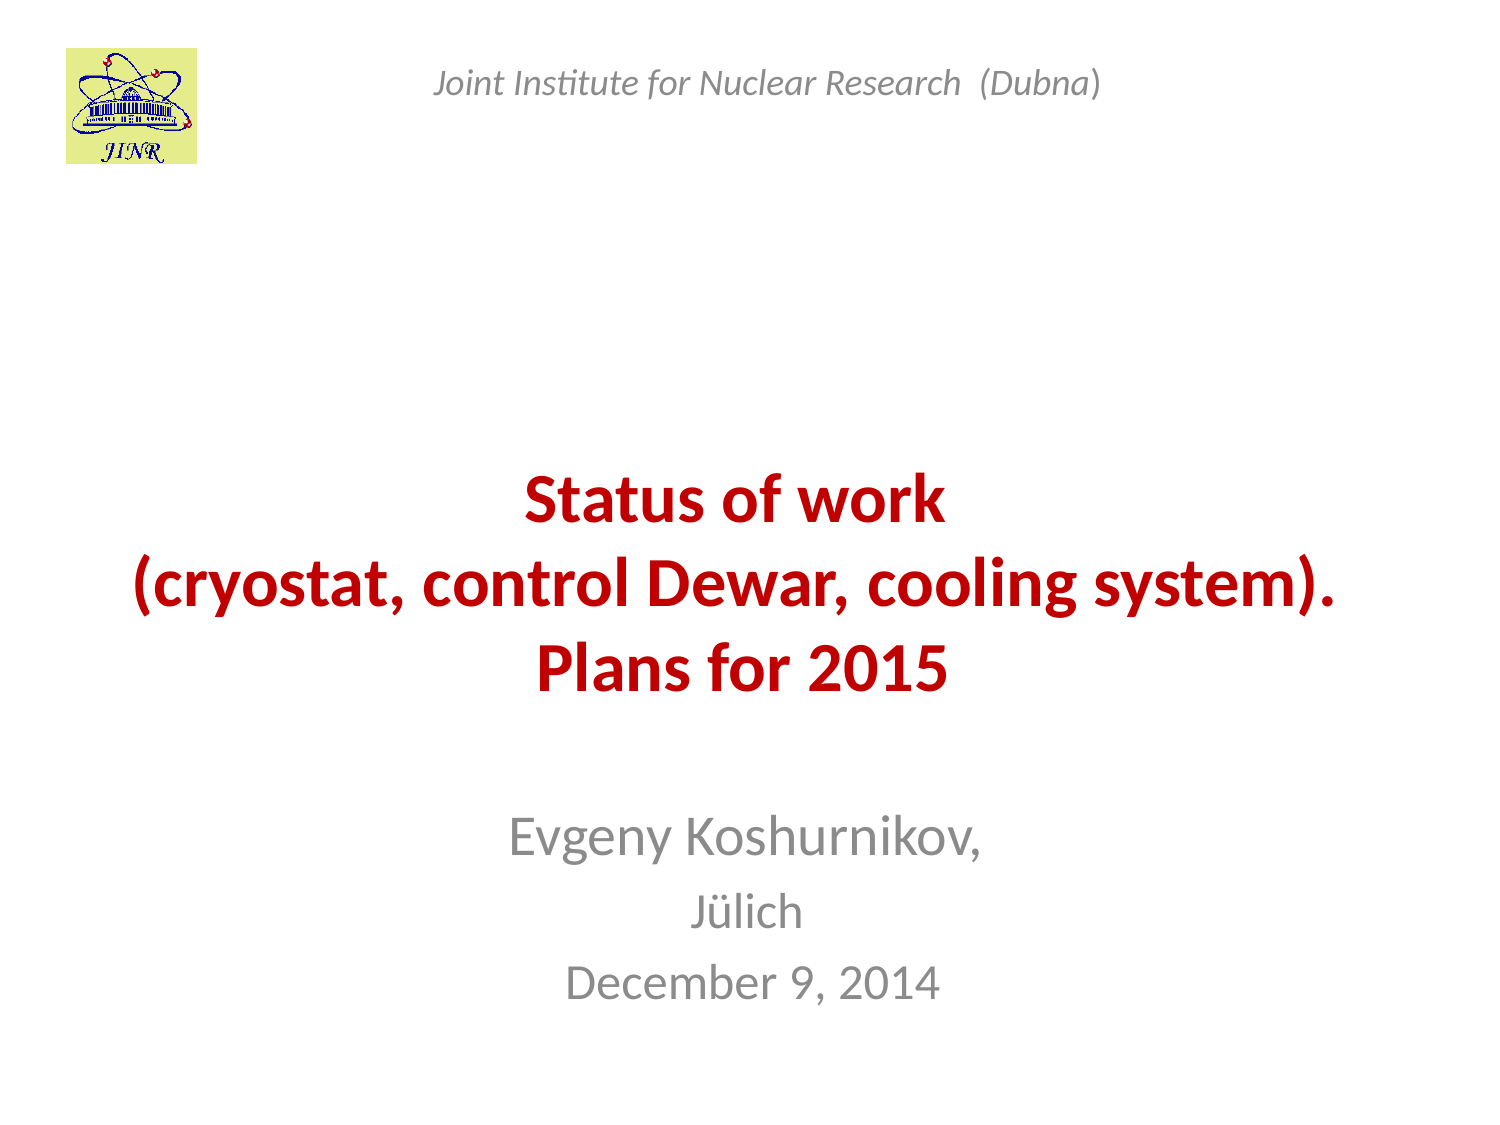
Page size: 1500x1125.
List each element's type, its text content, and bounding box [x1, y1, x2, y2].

picture [65, 48, 197, 164]
subtitle Evgeny Koshurnikov, Jülich December 9, 2014 [227, 790, 1278, 1018]
title Status of work (cryostat, control Dewar, cooling system). Plans for 2015 [106, 432, 1382, 724]
text_box Joint Institute for Nuclear Research (Dubna) [360, 50, 1176, 163]
